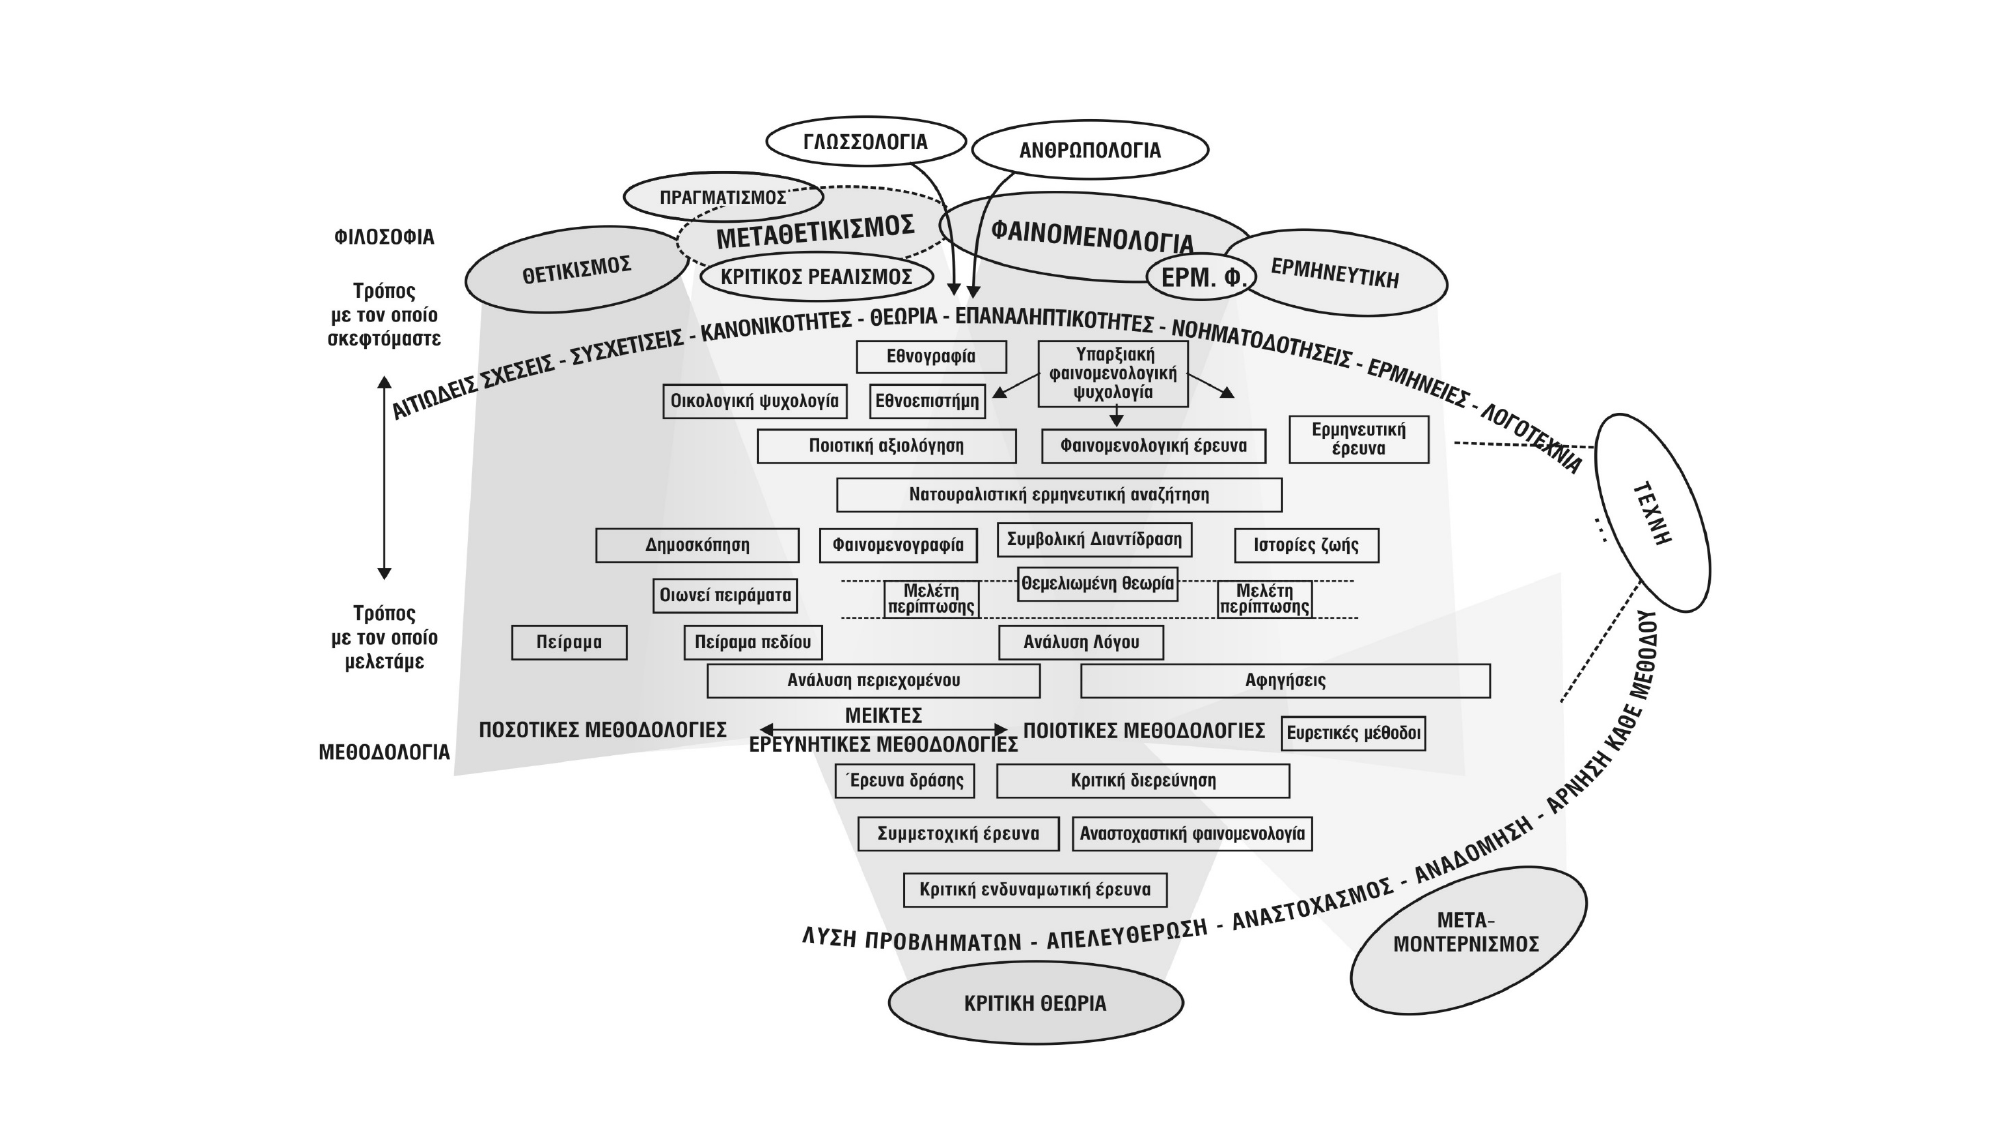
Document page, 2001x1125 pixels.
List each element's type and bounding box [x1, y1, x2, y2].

picture [208, 37, 1774, 1125]
